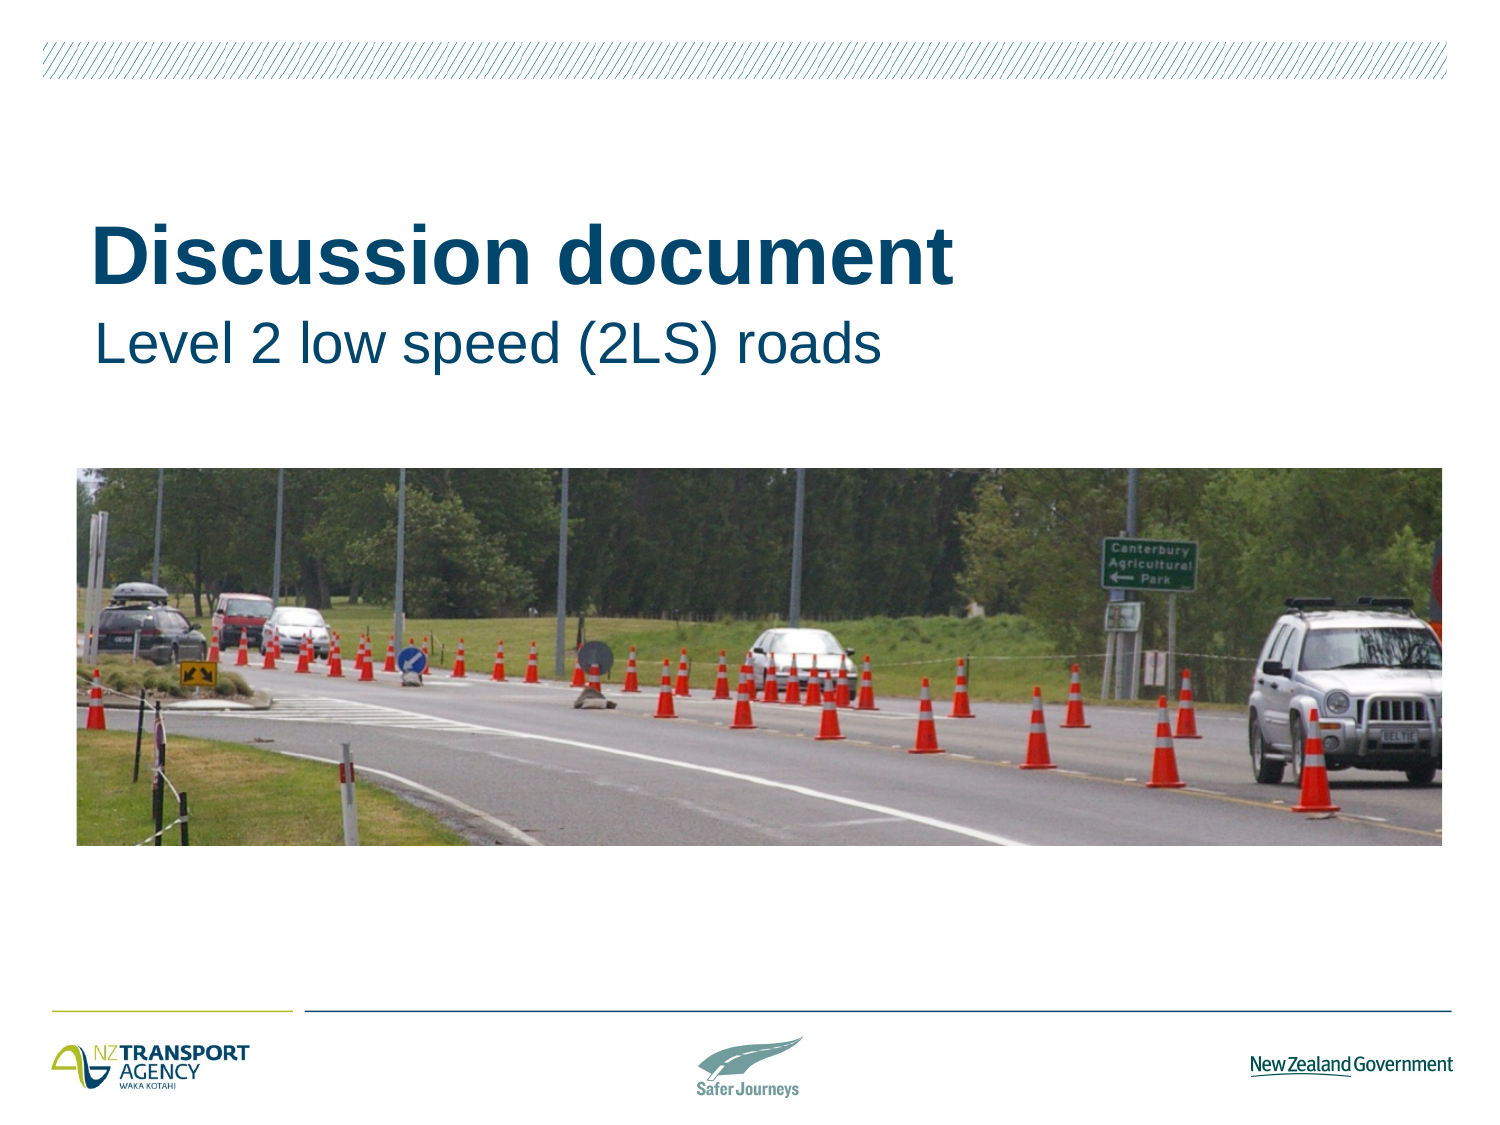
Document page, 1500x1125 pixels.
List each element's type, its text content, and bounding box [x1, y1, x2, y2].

picture [76, 467, 1443, 847]
picture [1251, 1056, 1453, 1077]
picture [697, 1036, 803, 1098]
picture [41, 42, 1447, 79]
list Level 2 low speed (2LS) roads [64, 297, 1415, 433]
picture [36, 1030, 264, 1104]
title Discussion document [75, 179, 1425, 323]
